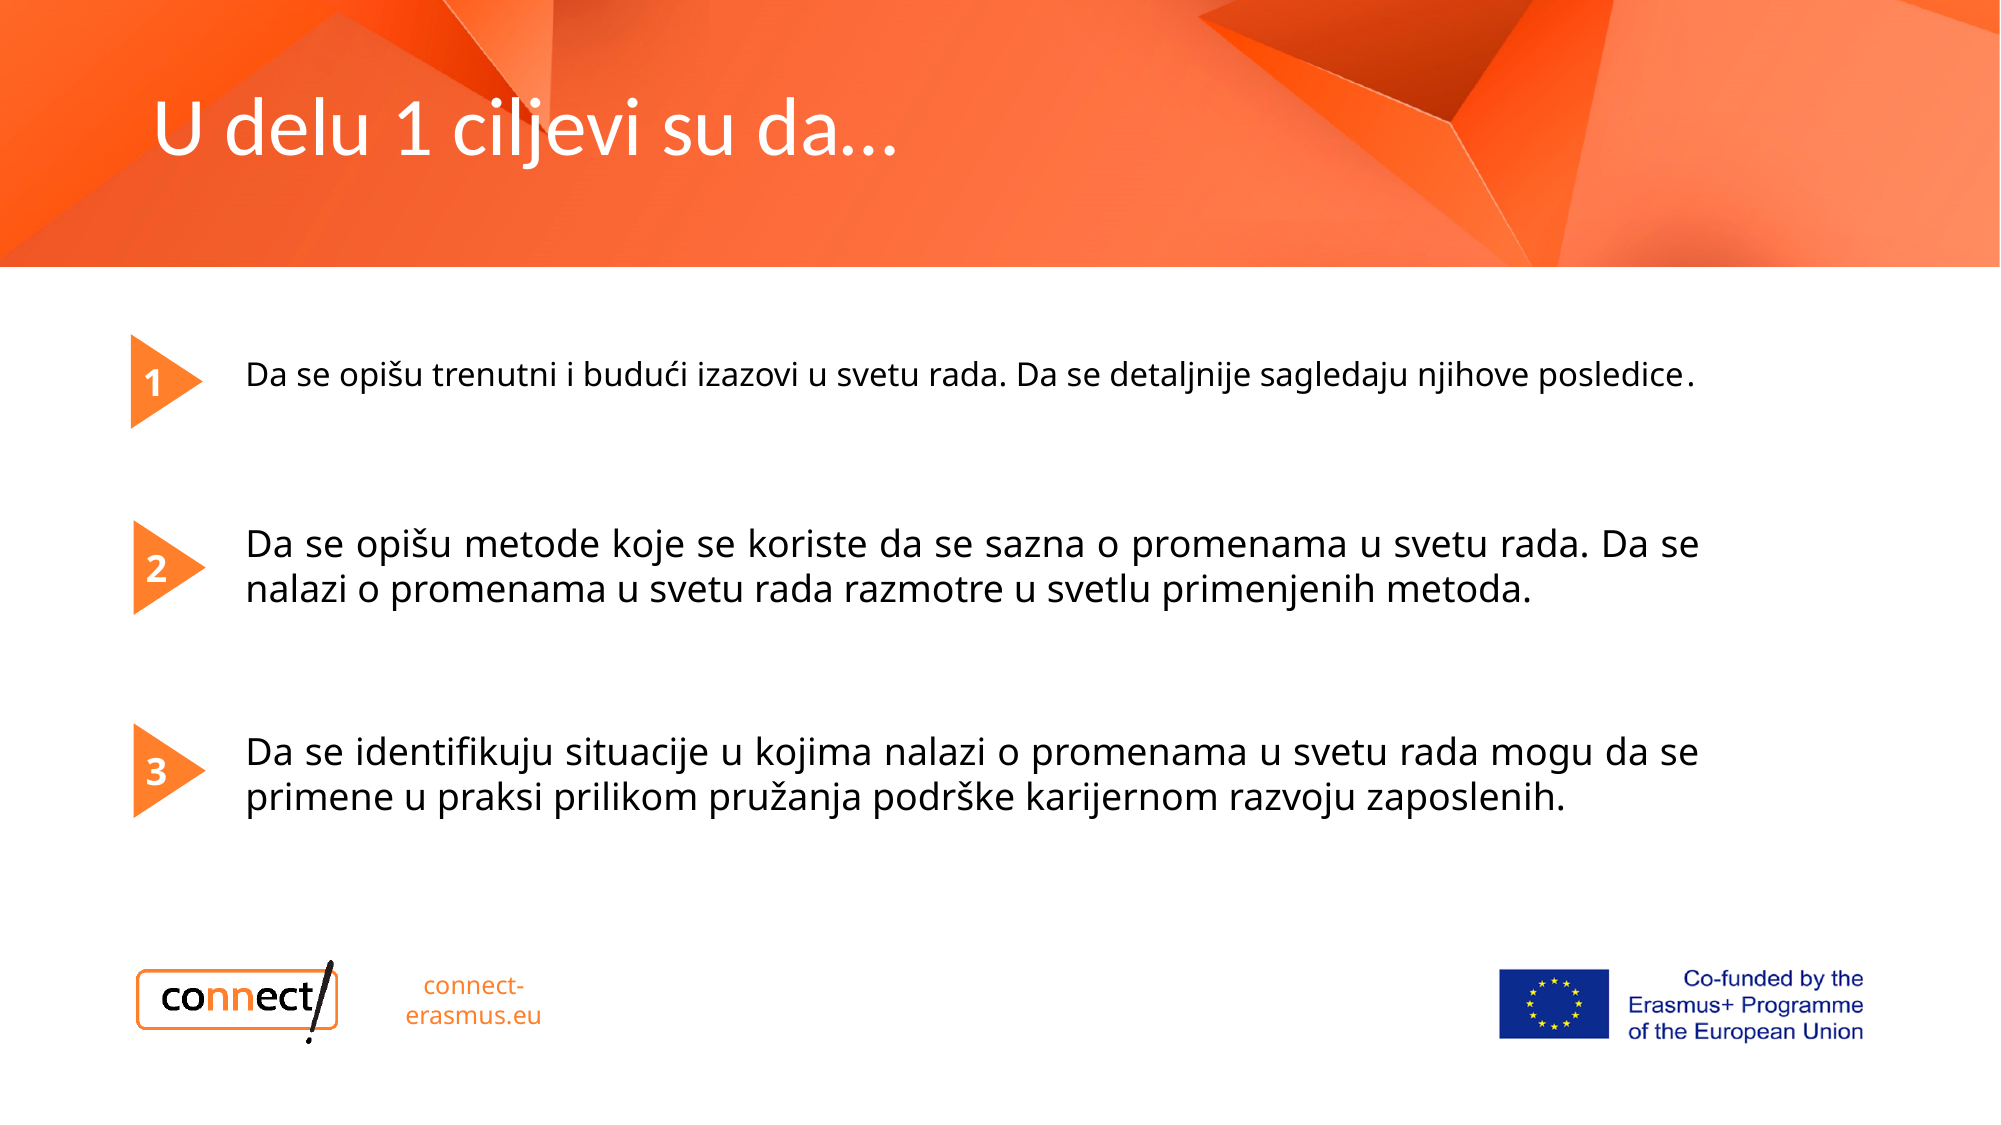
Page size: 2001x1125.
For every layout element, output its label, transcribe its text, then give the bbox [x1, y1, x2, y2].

picture [1498, 968, 1863, 1044]
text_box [130, 520, 206, 615]
picture [2, 0, 2000, 267]
picture [136, 960, 338, 1044]
text_box Da se opišu trenutni i budući izazovi u svetu rada. Da se detaljnije sagledaju njihove posledice. [230, 346, 1789, 456]
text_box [127, 334, 203, 429]
text_box Da se identifikuju situacije u kojima nalazi o promenama u svetu rada mogu da se primene u praksi prilikom pružanja podrške karijernom razvoju zaposlenih. [230, 720, 1717, 808]
text_box U delu 1 ciljevi su da… [137, 69, 1863, 182]
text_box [130, 723, 206, 818]
text_box Da se opišu metode koje se koriste da se sazna o promenama u svetu rada. Da se nalazi o promenama u svetu rada razmotre u svetlu primenjenih metoda. [230, 512, 1717, 600]
footer connect-erasmus.eu [341, 976, 607, 1022]
